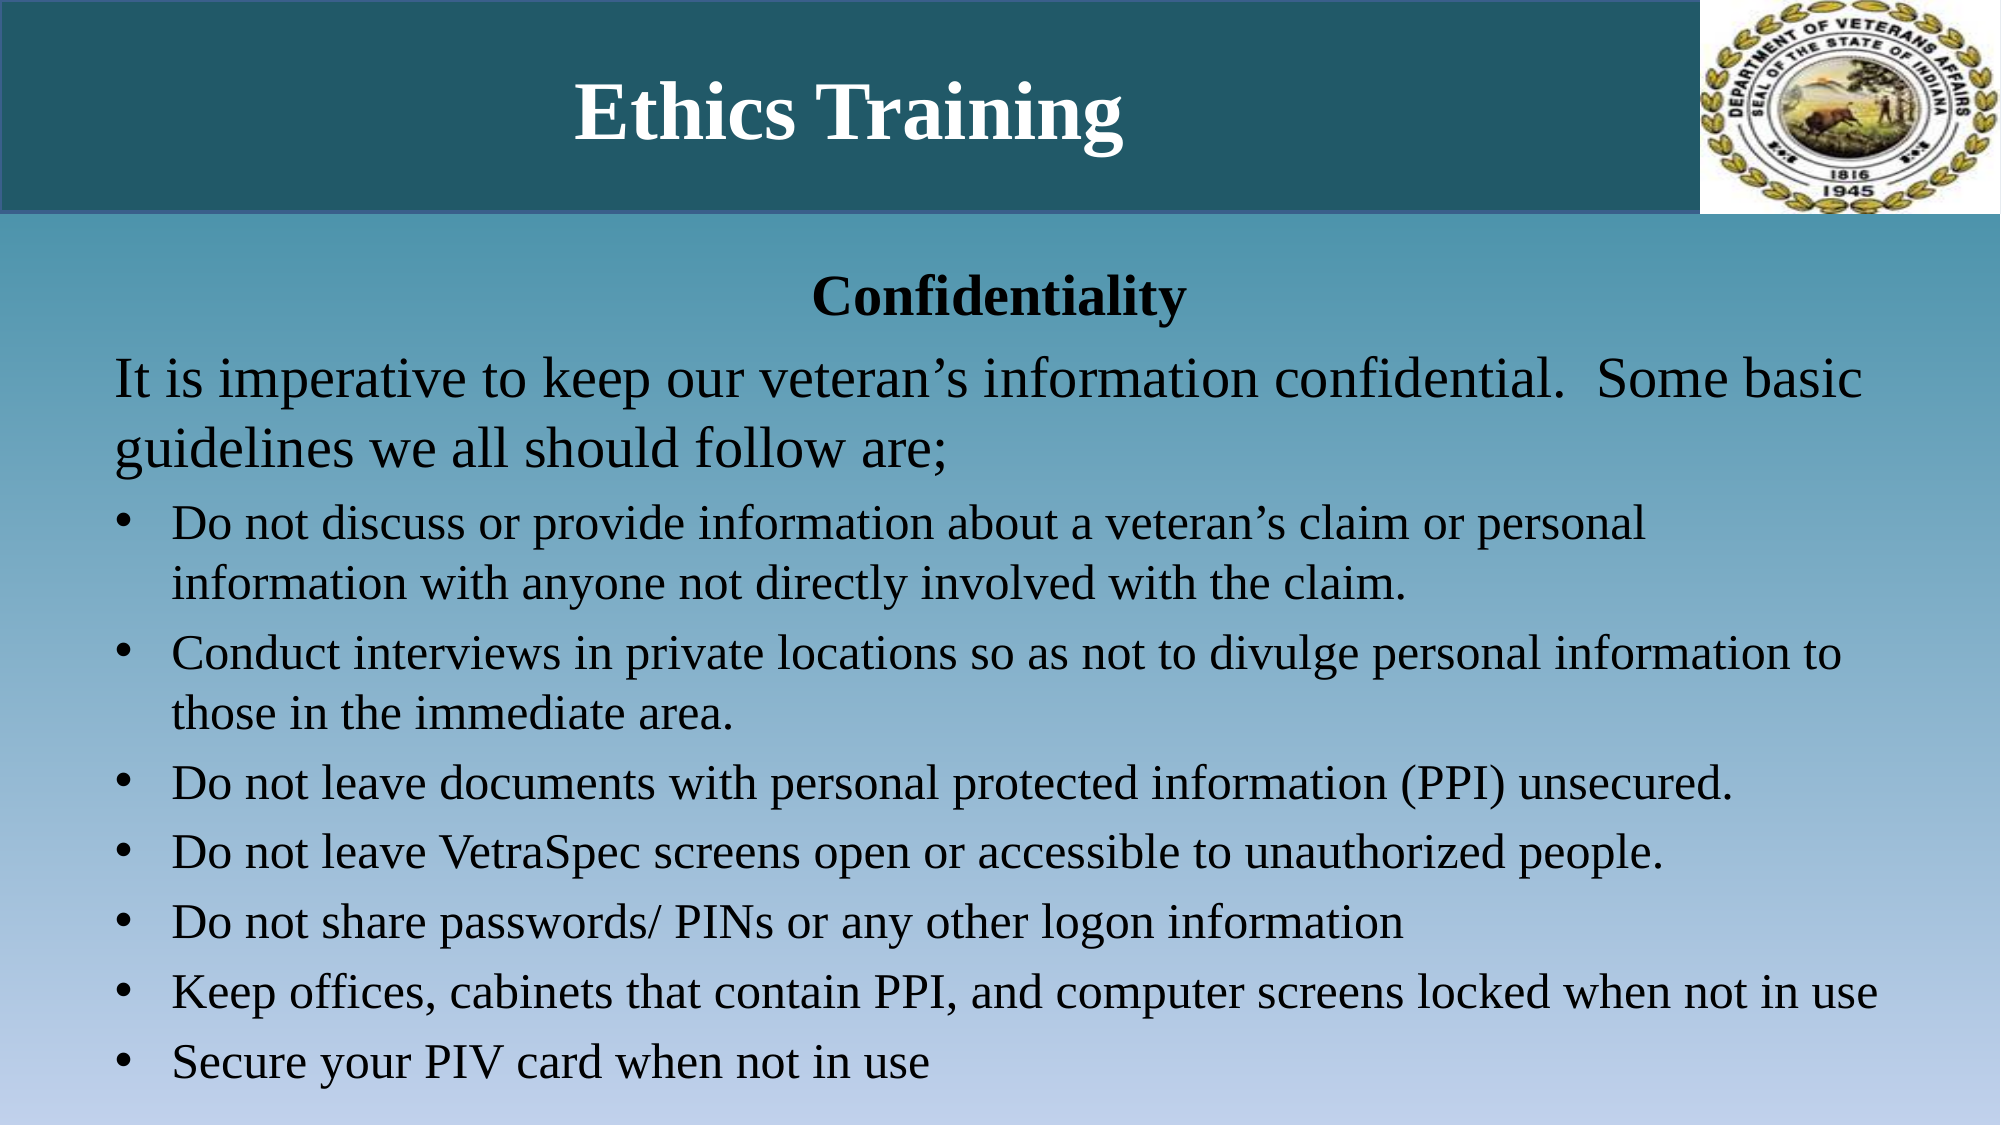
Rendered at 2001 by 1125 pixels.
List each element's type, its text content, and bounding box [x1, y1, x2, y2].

title Ethics Training [0, 0, 1701, 213]
list Confidentiality It is imperative to keep our veteran’s information confidential. Some basic guidelines we all should follow are; Do not discuss or provide information about a veteran’s claim or personal information with anyone not directly involved with the claim. Conduct interviews in private locations so as not to divulge personal information to those in the immediate area. Do not leave documents with personal protected information (PPI) unsecured. Do not leave VetraSpec screens open or accessible to unauthorized people. Do not share passwords/ PINs or any other logon information Keep offices, cabinets that contain PPI, and computer screens locked when not in use Secure your PIV card when not in use [99, 249, 1901, 1074]
picture [1700, 0, 2000, 214]
